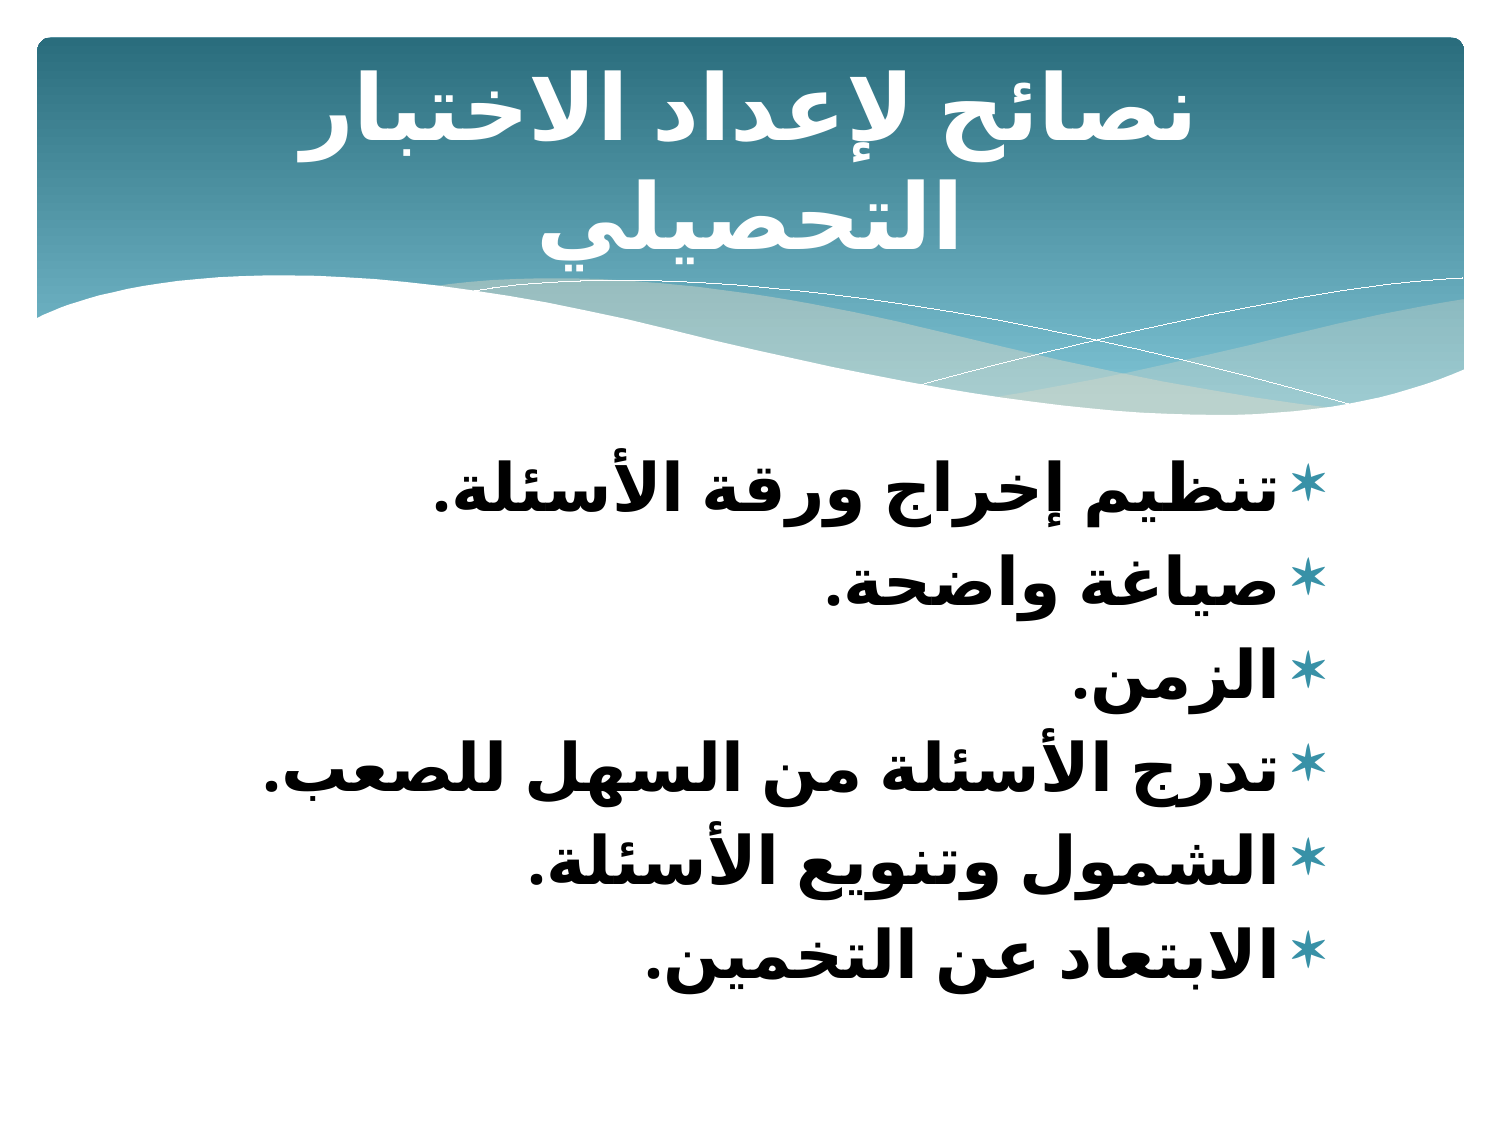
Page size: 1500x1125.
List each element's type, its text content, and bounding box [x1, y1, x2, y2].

title نصائح لإعداد الاختبار التحصيلي [75, 55, 1425, 261]
list تنظيم إخراج ورقة الأسئلة. صياغة واضحة. الزمن. تدرج الأسئلة من السهل للصعب. الشمول وتنويع الأسئلة. الابتعاد عن التخمين. [159, 437, 1341, 1025]
